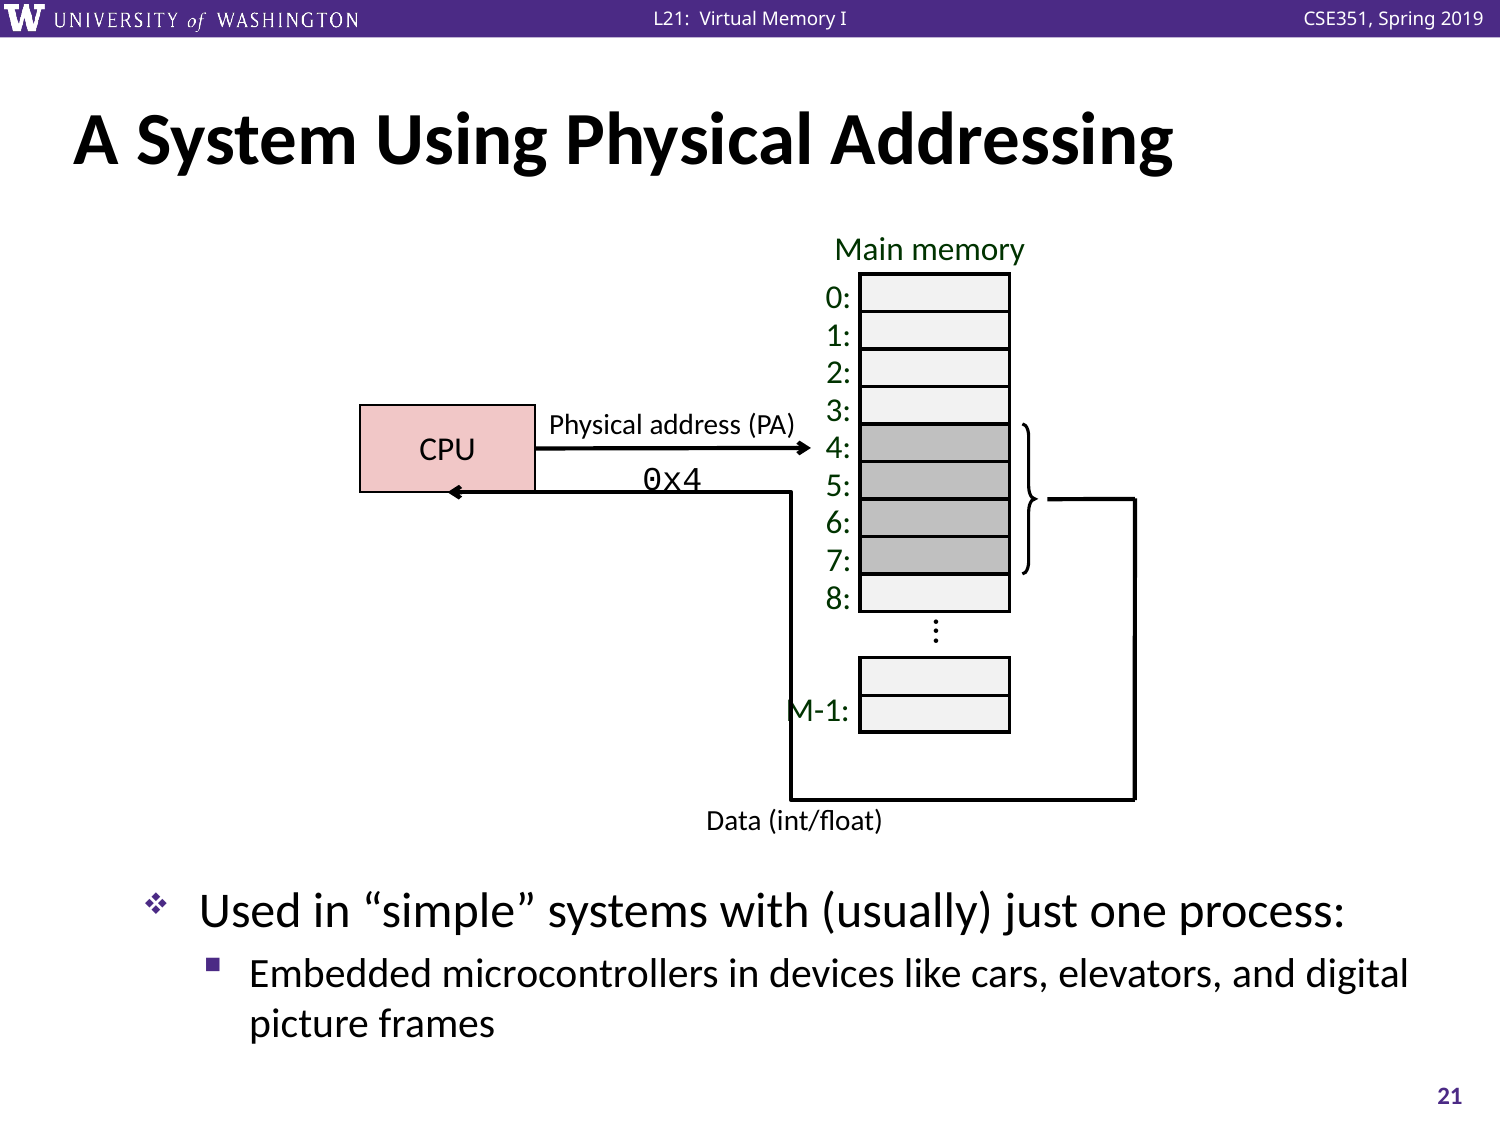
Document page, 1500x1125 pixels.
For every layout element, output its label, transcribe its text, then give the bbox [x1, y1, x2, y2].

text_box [359, 224, 1136, 846]
list Used in “simple” systems with (usually) just one process: Embedded microcontrollers in devices like cars, elevators, and digital picture frames [127, 869, 1500, 1066]
picture [4, 4, 358, 32]
slide_number 21 [1400, 1066, 1500, 1125]
title A System Using Physical Addressing [58, 71, 1438, 198]
